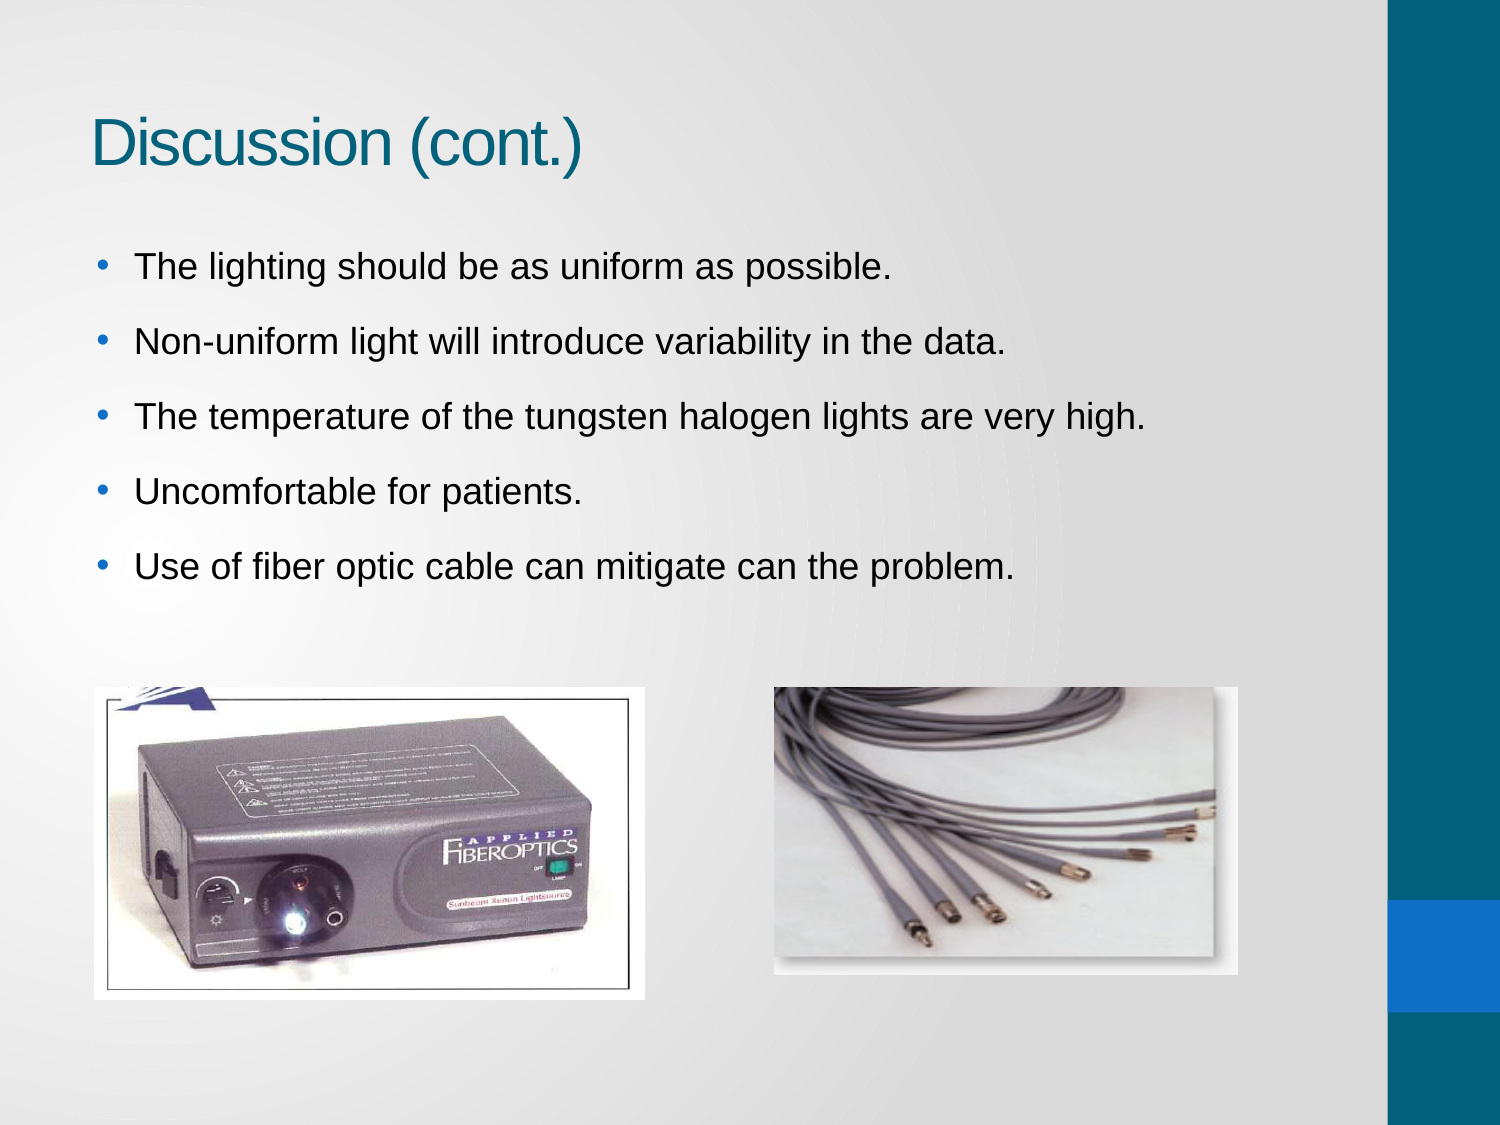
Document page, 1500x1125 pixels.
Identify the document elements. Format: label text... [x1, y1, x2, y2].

picture [93, 686, 645, 1001]
title Discussion (cont.) [75, 45, 1325, 233]
list The lighting should be as uniform as possible. Non-uniform light will introduce variability in the data. The temperature of the tungsten halogen lights are very high. Uncomfortable for patients. Use of fiber optic cable can mitigate can the problem. [62, 212, 1313, 1000]
picture [774, 686, 1238, 976]
